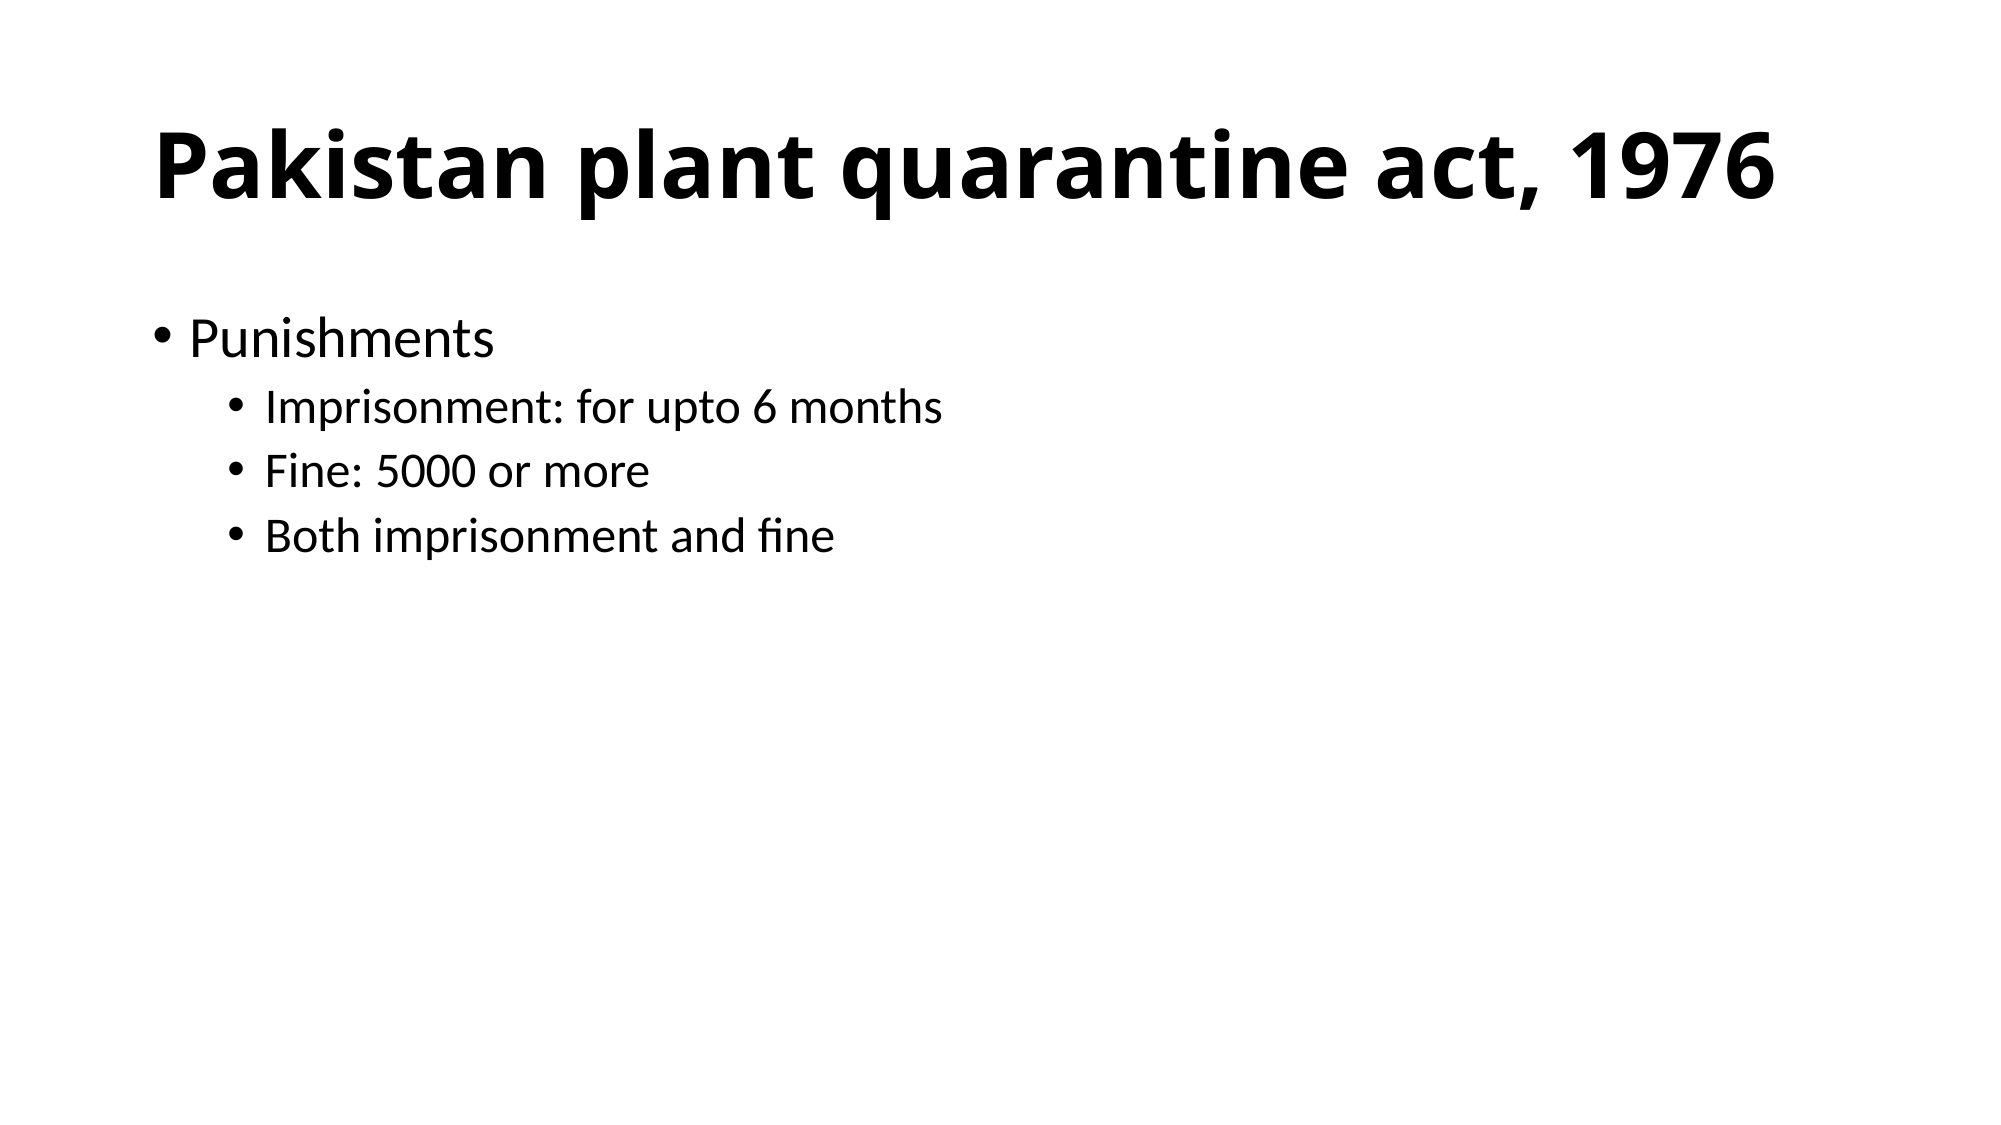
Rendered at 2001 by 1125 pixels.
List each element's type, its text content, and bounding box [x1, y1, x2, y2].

list Punishments Imprisonment: for upto 6 months Fine: 5000 or more Both imprisonment and fine [137, 299, 1863, 1014]
title Pakistan plant quarantine act, 1976 [137, 59, 1863, 278]
